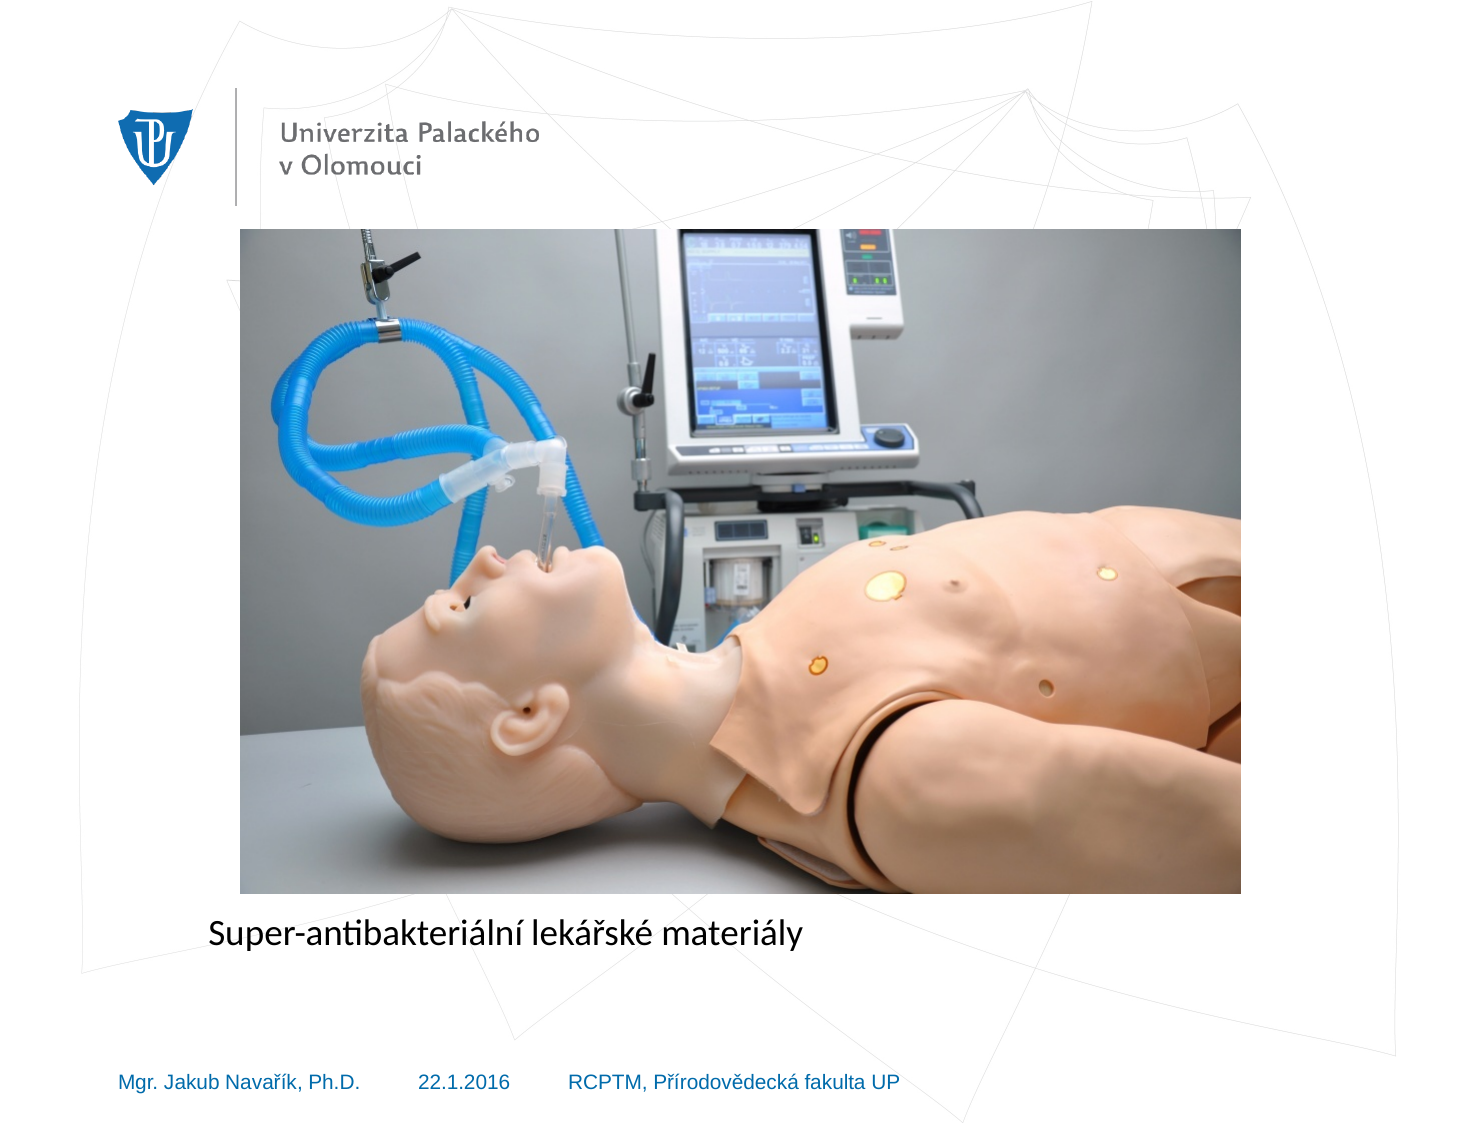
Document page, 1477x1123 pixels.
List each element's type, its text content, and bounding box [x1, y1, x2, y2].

text_box Super-antibakteriální lekářské materiály [193, 900, 819, 960]
picture [0, 0, 1477, 1123]
footer Mgr. Jakub Navařík, Ph.D. 22.1.2016 RCPTM, Přírodovědecká fakulta UP [118, 1058, 1286, 1094]
